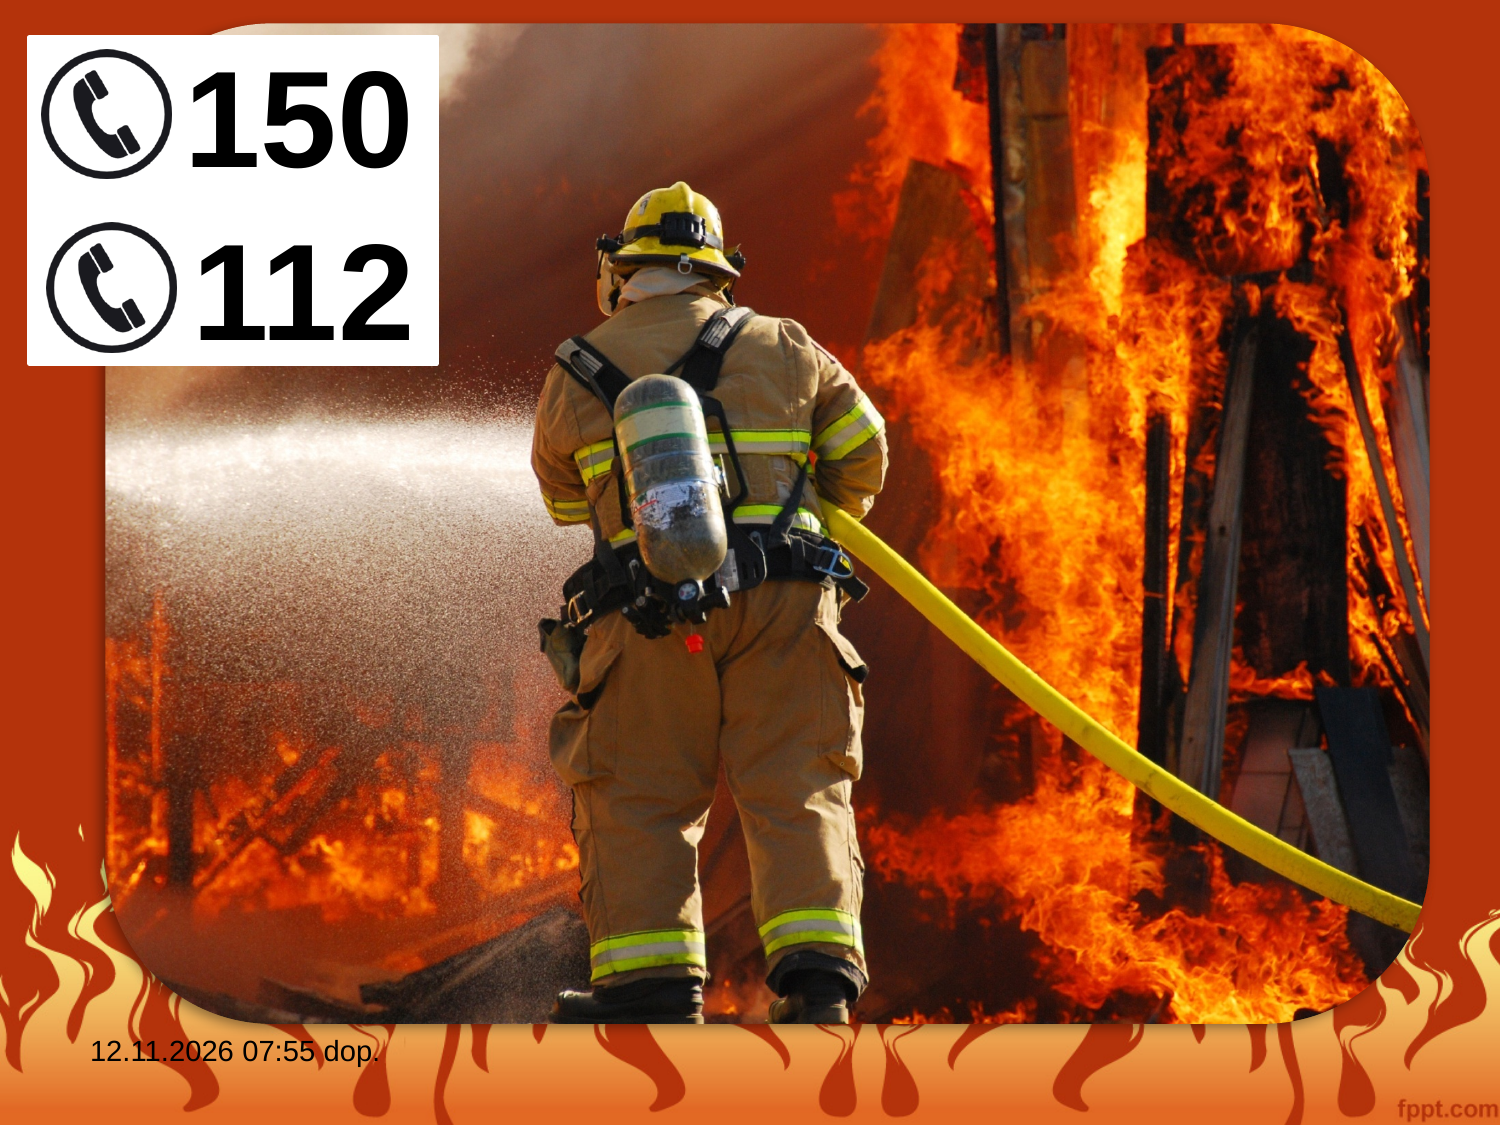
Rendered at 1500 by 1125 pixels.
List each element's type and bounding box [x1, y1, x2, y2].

slide_number [74, 1024, 426, 1103]
picture [0, 0, 1500, 1125]
text_box [29, 22, 437, 378]
